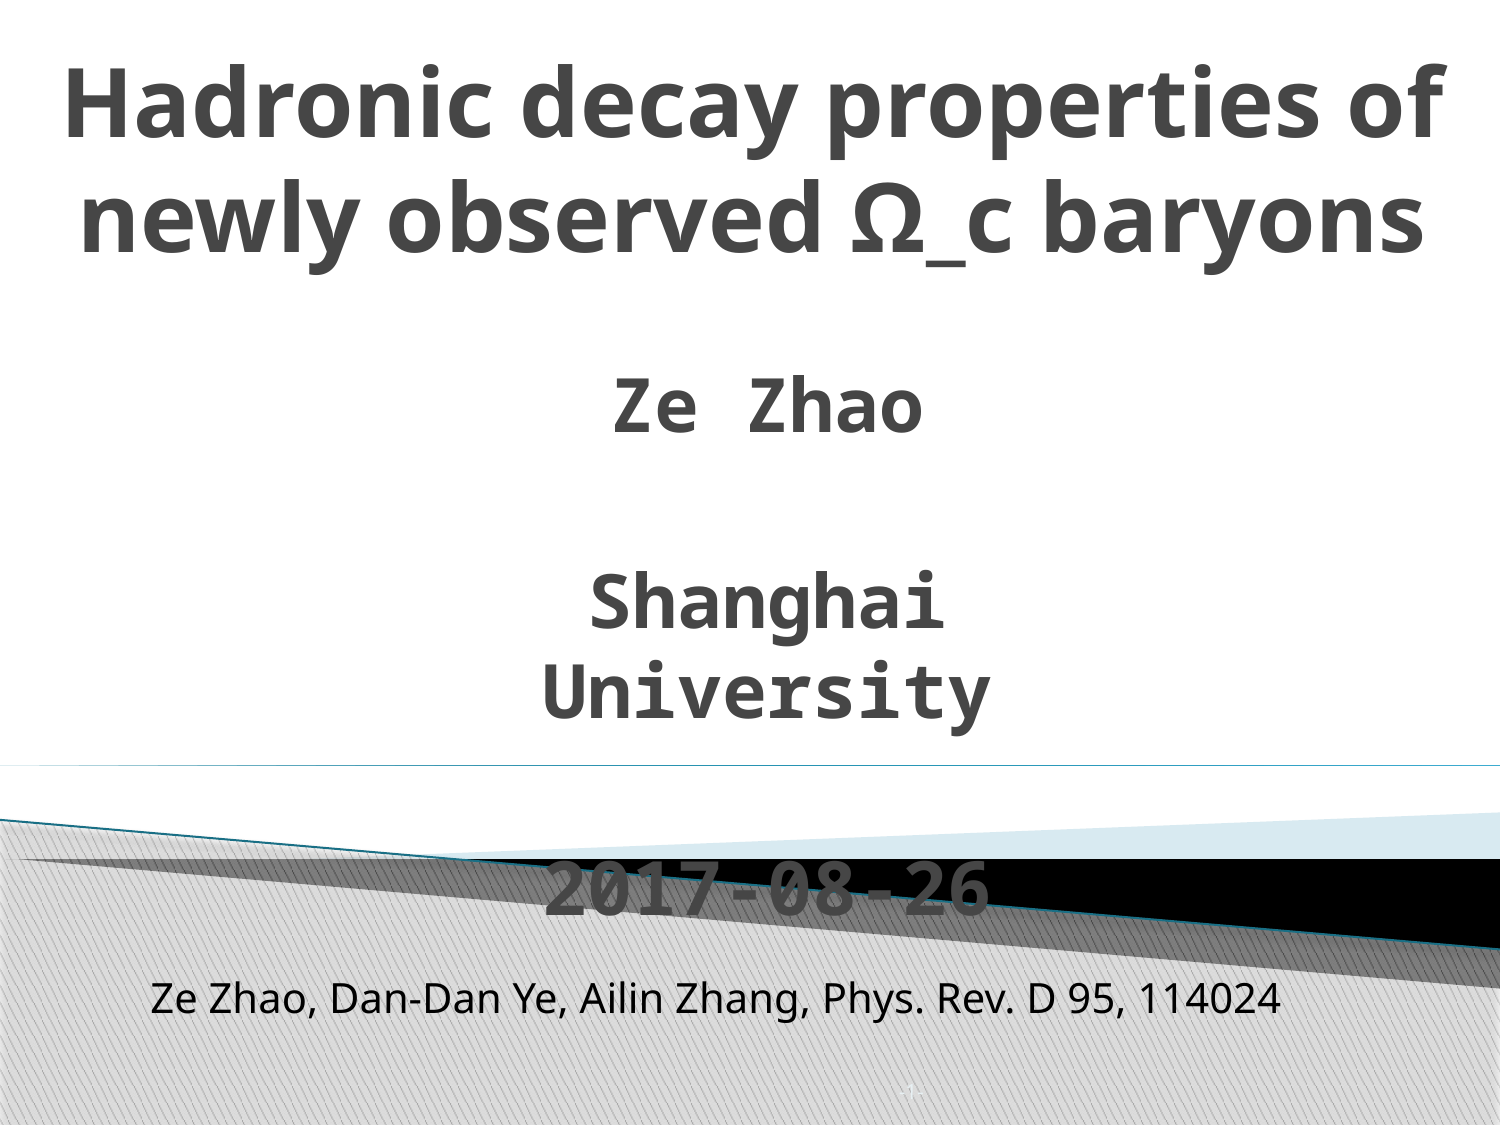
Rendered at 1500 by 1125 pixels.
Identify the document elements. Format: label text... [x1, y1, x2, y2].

title Hadronic decay properties of newly observed Ω_c baryons [41, 19, 1464, 279]
picture [5, 859, 1500, 989]
text_box Ze Zhao, Dan-Dan Ye, Ailin Zhang, Phys. Rev. D 95, 114024 [135, 964, 1424, 1029]
footer -1- [718, 1051, 1105, 1112]
subtitle Ze Zhao Shanghai University 2017-08-26 [382, 349, 1163, 835]
